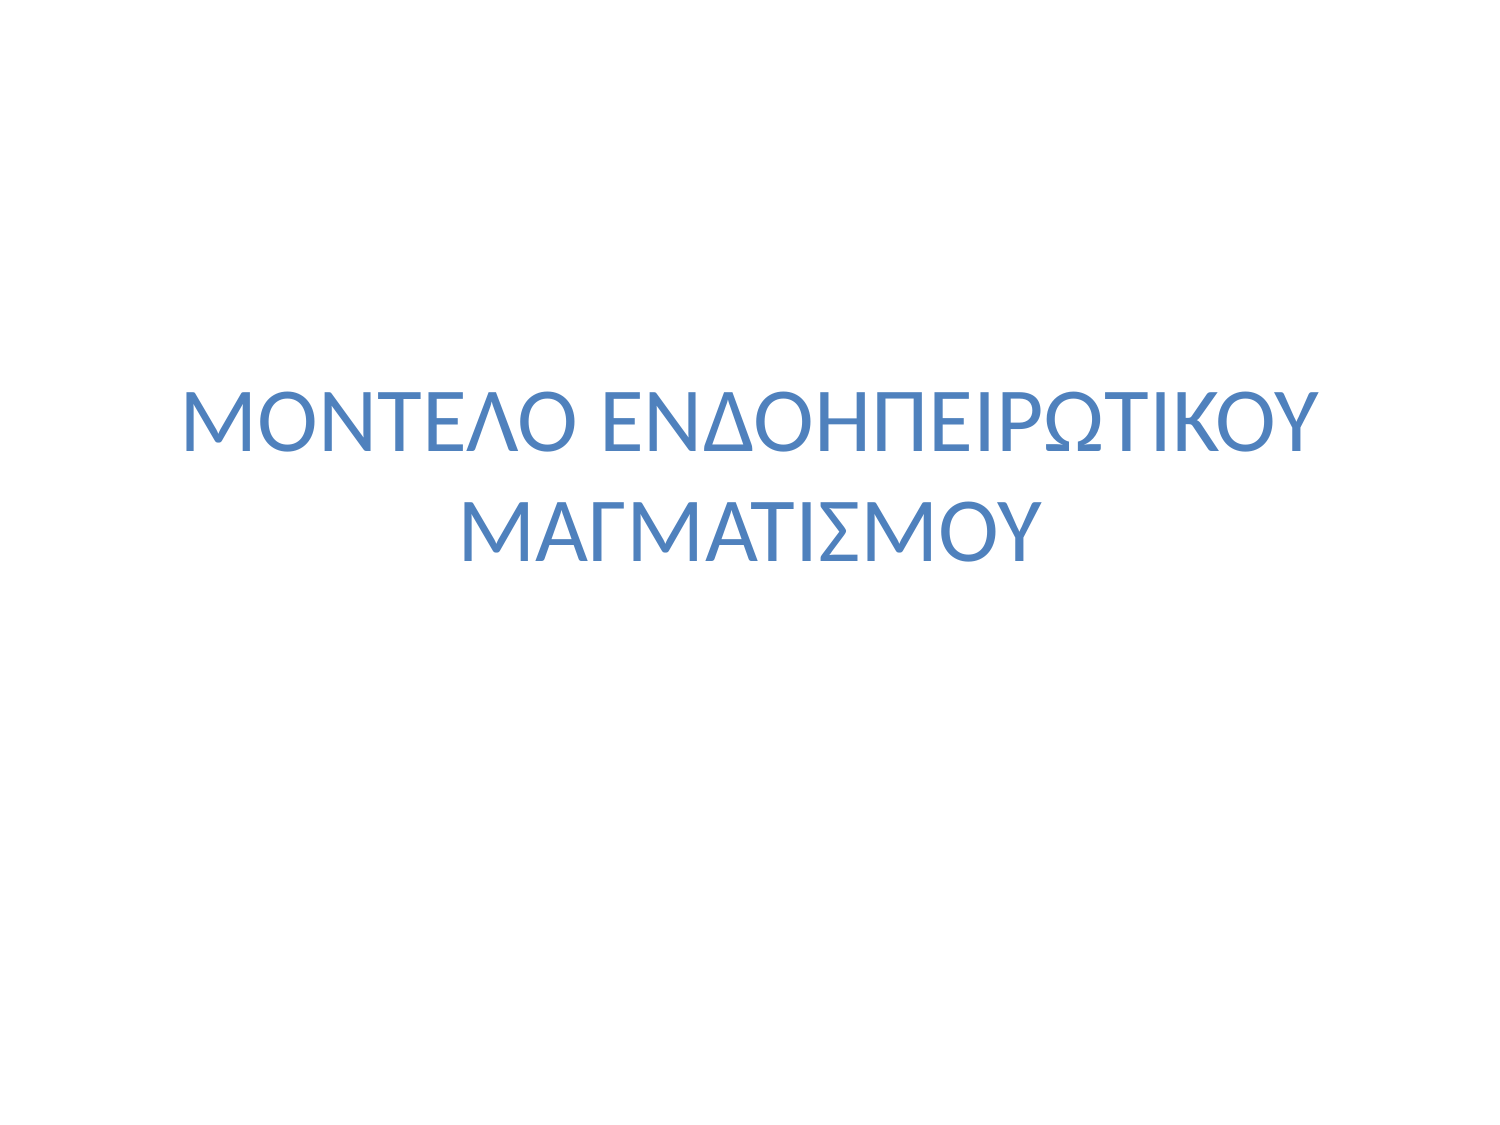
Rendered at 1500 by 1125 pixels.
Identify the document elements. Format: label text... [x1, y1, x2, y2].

title ΜΟΝΤΕΛΟ ΕΝΔΟΗΠΕΙΡΩΤΙΚΟΥ ΜΑΓΜΑΤΙΣΜΟΥ [112, 349, 1388, 591]
